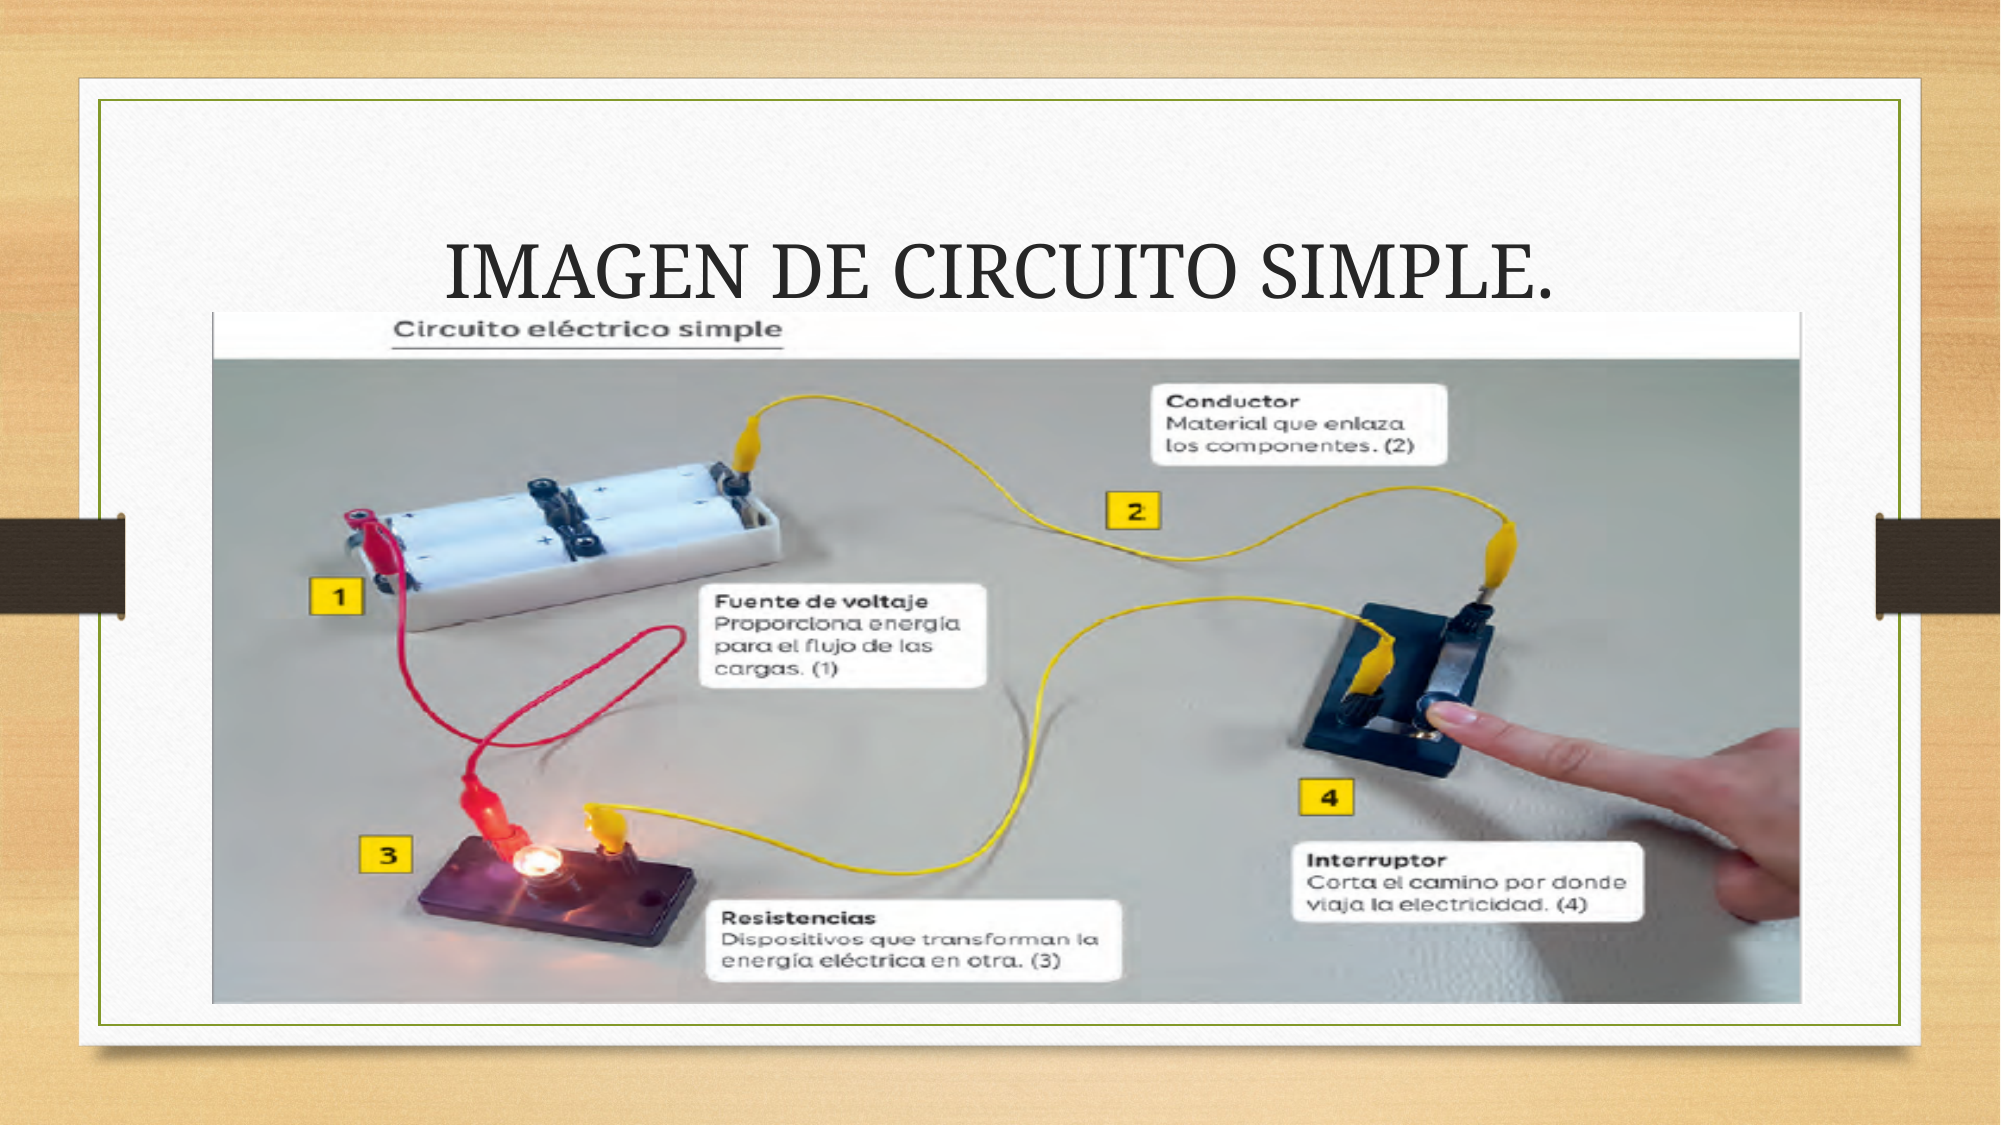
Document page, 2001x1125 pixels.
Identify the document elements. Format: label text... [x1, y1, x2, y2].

title IMAGEN DE CIRCUITO SIMPLE. [212, 161, 1788, 312]
picture [0, 0, 2001, 1125]
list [212, 312, 1805, 1004]
